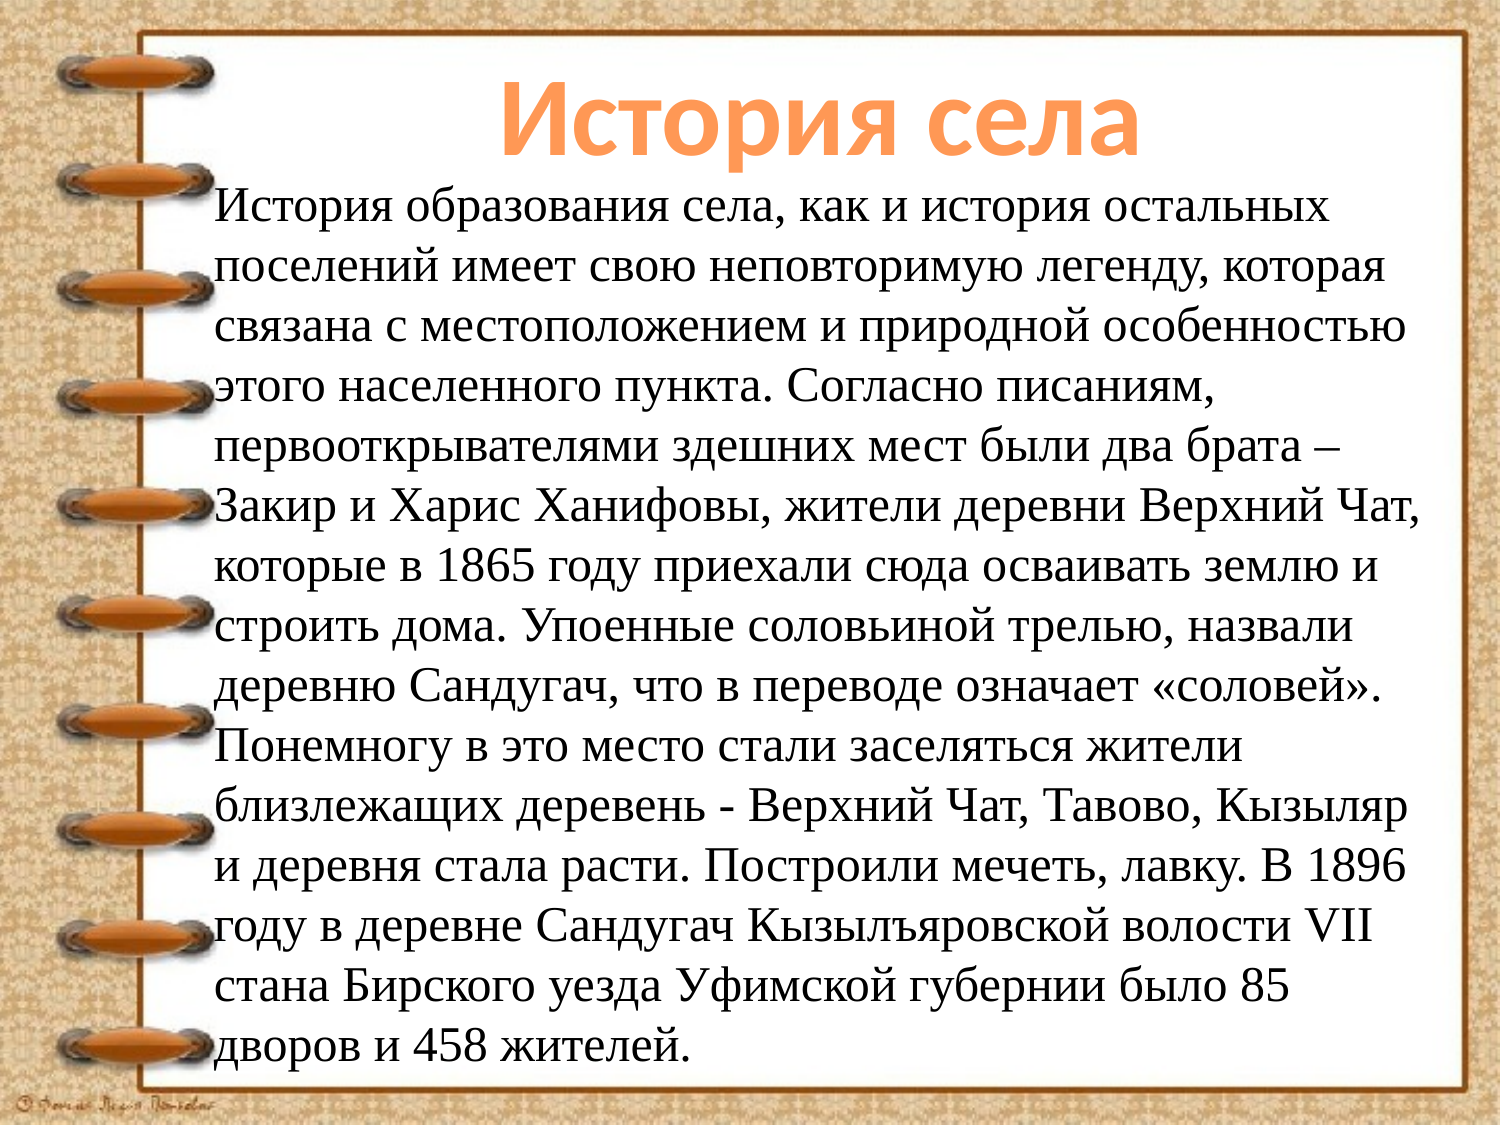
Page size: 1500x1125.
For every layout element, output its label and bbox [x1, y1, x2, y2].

list [0, 0, 1500, 1125]
